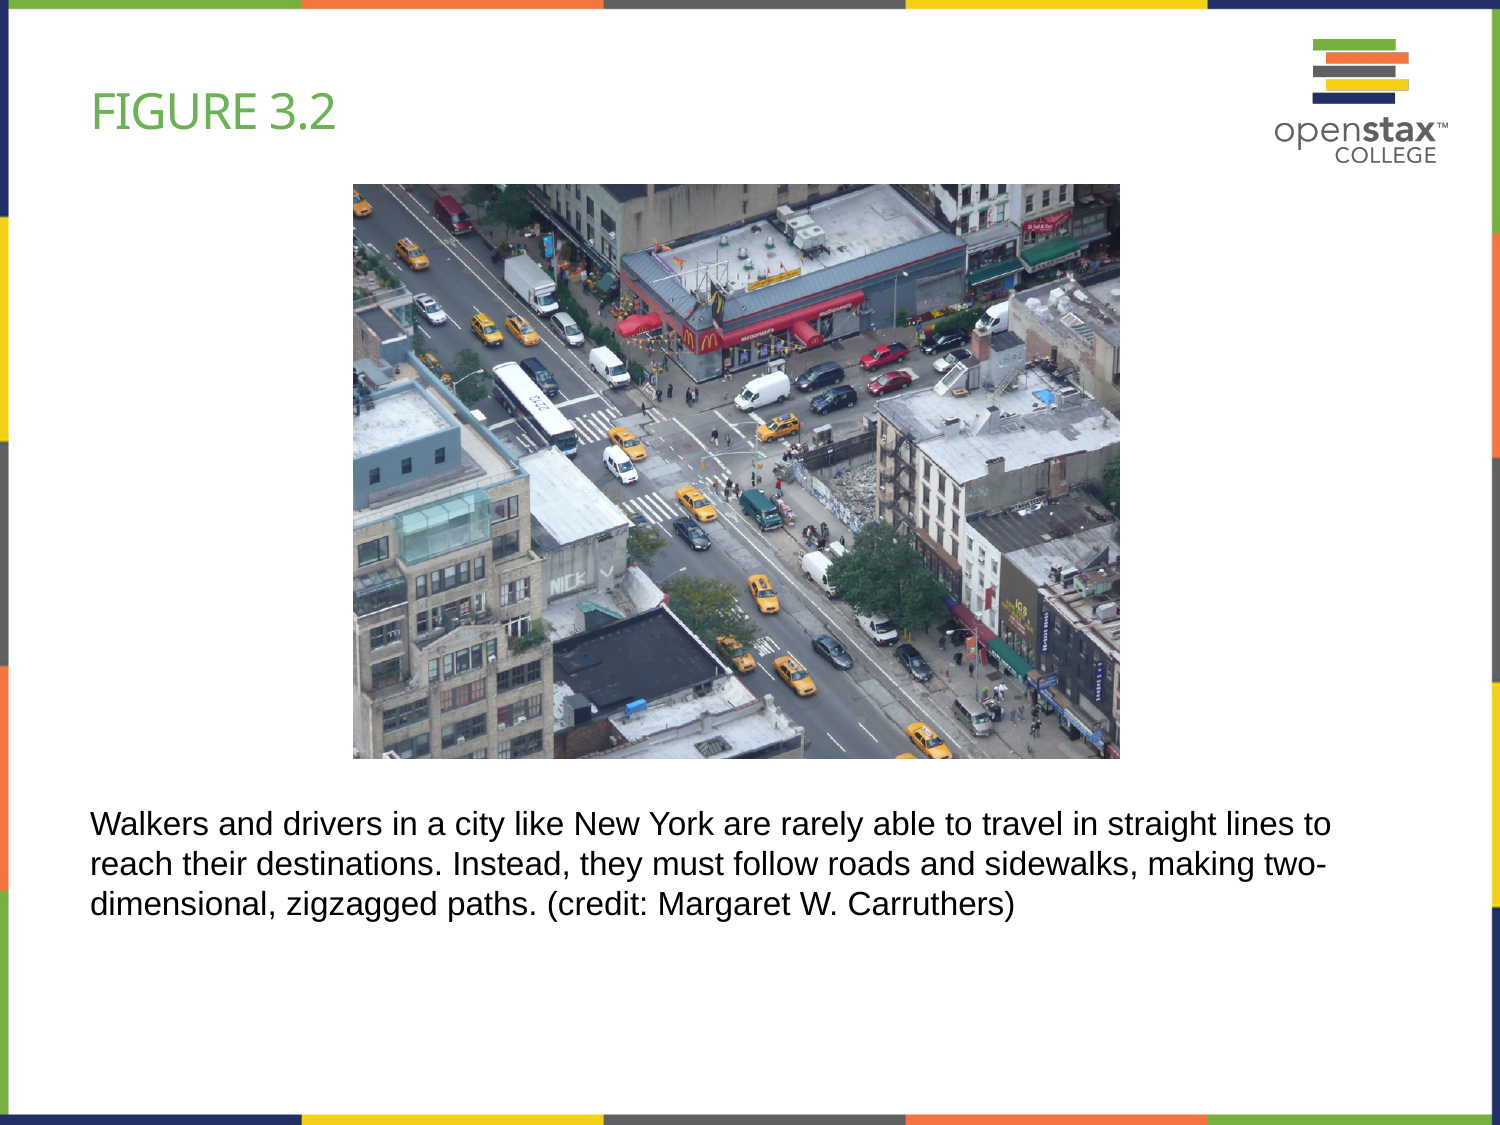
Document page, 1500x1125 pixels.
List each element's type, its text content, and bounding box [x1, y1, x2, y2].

list Walkers and drivers in a city like New York are rarely able to travel in straight lines to reach their destinations. Instead, they must follow roads and sidewalks, making two-dimensional, zigzagged paths. (credit: Margaret W. Carruthers) [74, 794, 1398, 987]
title Figure 3.2 [75, 39, 1274, 148]
picture [0, 0, 1500, 1125]
